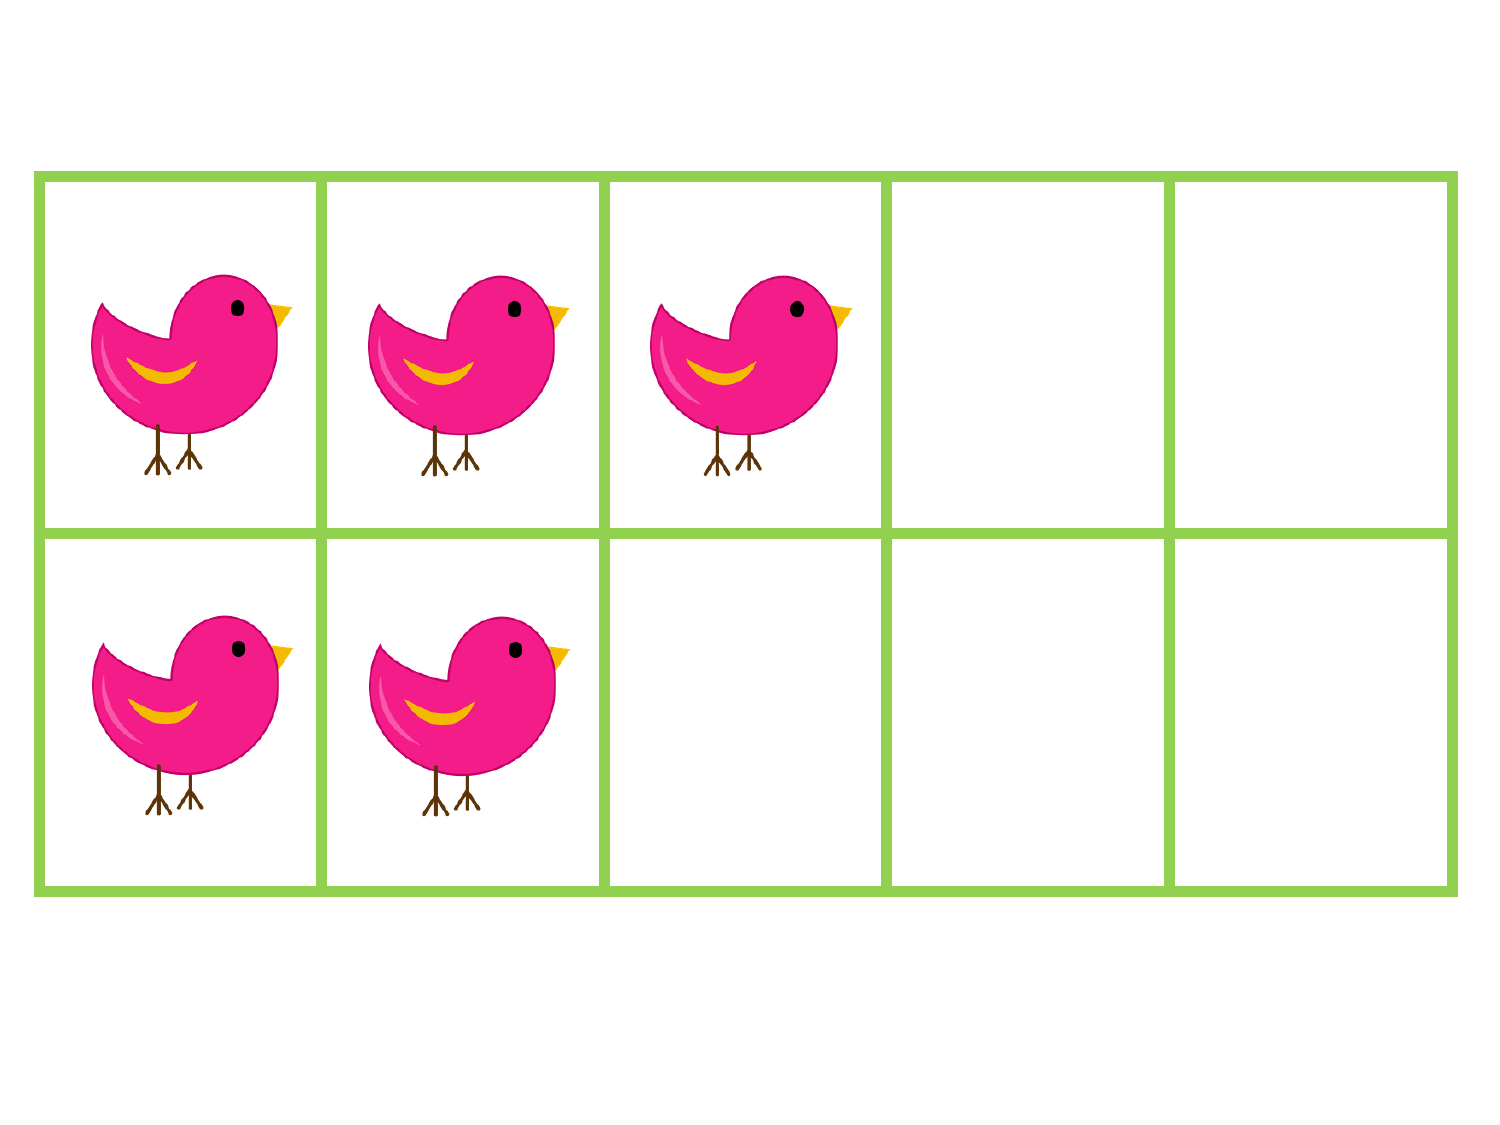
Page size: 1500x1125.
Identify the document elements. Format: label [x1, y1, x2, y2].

picture [64, 573, 308, 827]
table_cell [327, 539, 599, 886]
table_cell [892, 539, 1164, 886]
table_header [45, 182, 316, 528]
picture [622, 233, 867, 488]
table_header [892, 182, 1164, 528]
table_header [610, 182, 881, 528]
table_header [1175, 182, 1447, 528]
picture [63, 232, 307, 487]
picture [340, 233, 584, 488]
table_header [327, 182, 599, 528]
table_cell [610, 539, 881, 886]
table_cell [1175, 539, 1447, 886]
table_cell [45, 539, 316, 886]
picture [341, 574, 585, 828]
